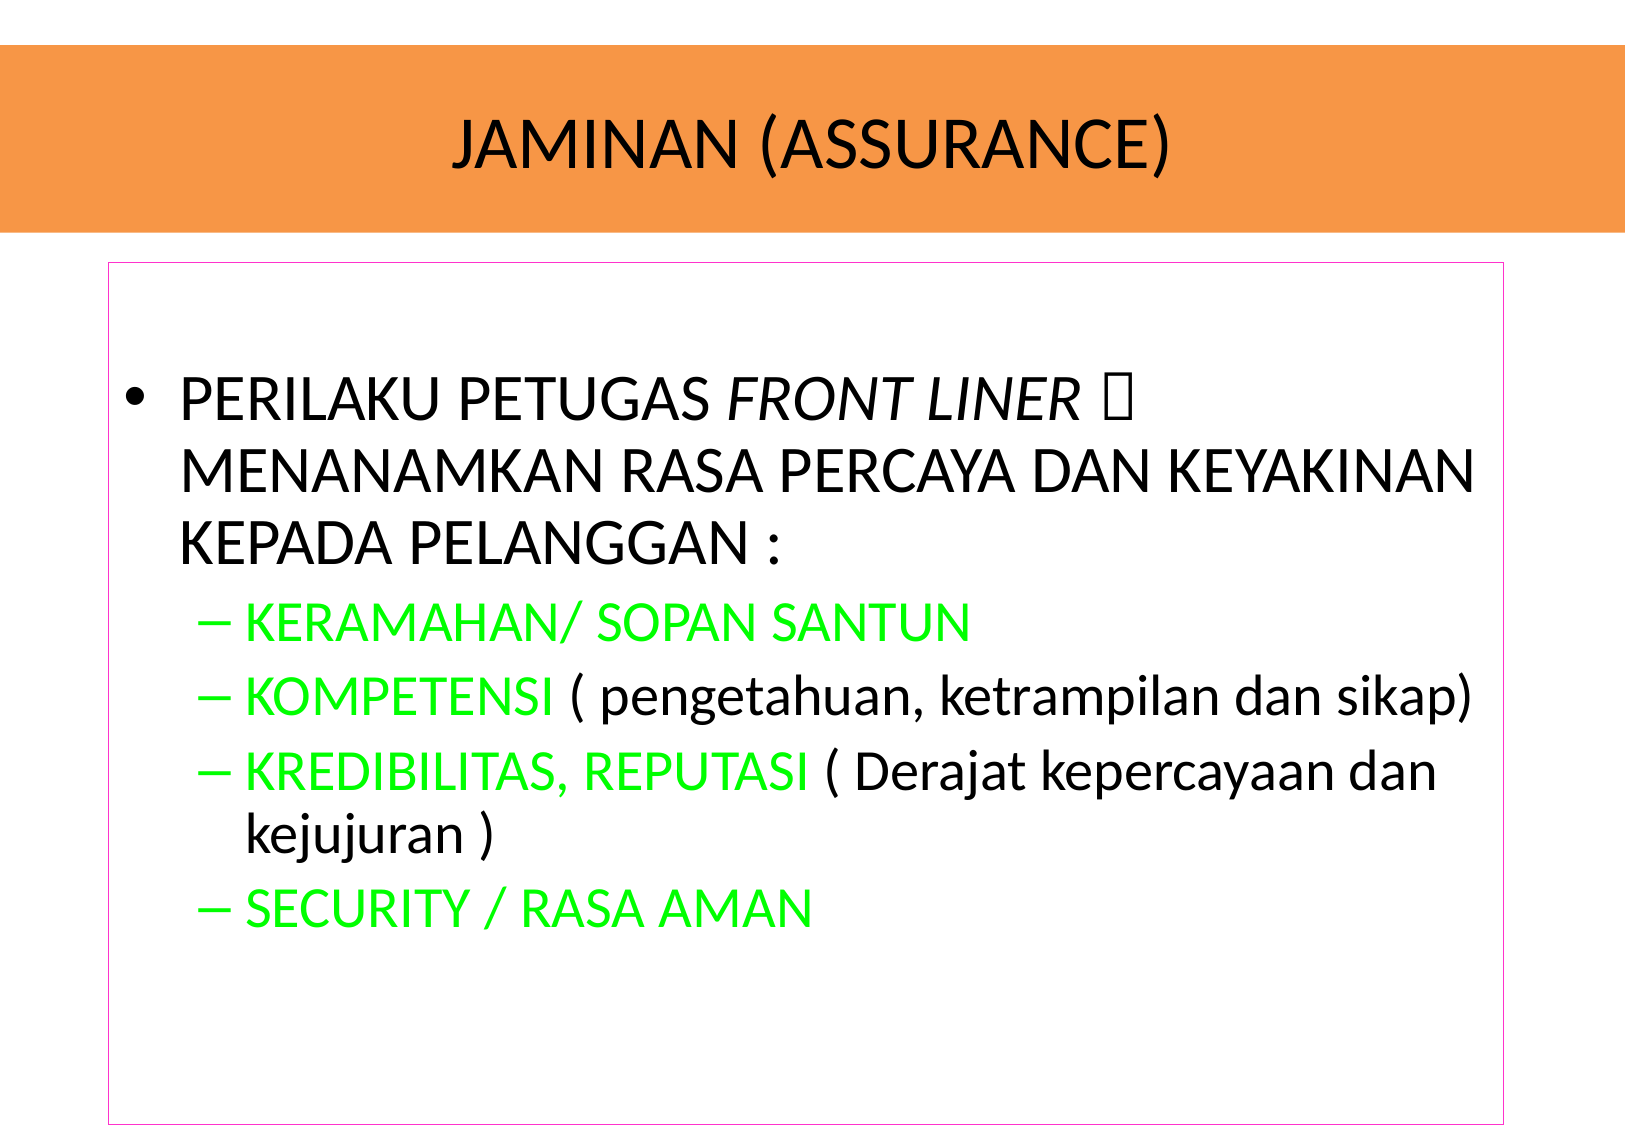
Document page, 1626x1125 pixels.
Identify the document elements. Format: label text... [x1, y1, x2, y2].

title JAMINAN (ASSURANCE) [0, 45, 1625, 233]
list PERILAKU PETUGAS FRONT LINER  MENANAMKAN RASA PERCAYA DAN KEYAKINAN KEPADA PELANGGAN : KERAMAHAN/ SOPAN SANTUN KOMPETENSI ( pengetahuan, ketrampilan dan sikap) KREDIBILITAS, REPUTASI ( Derajat kepercayaan dan kejujuran ) SECURITY / RASA AMAN [108, 262, 1504, 1125]
